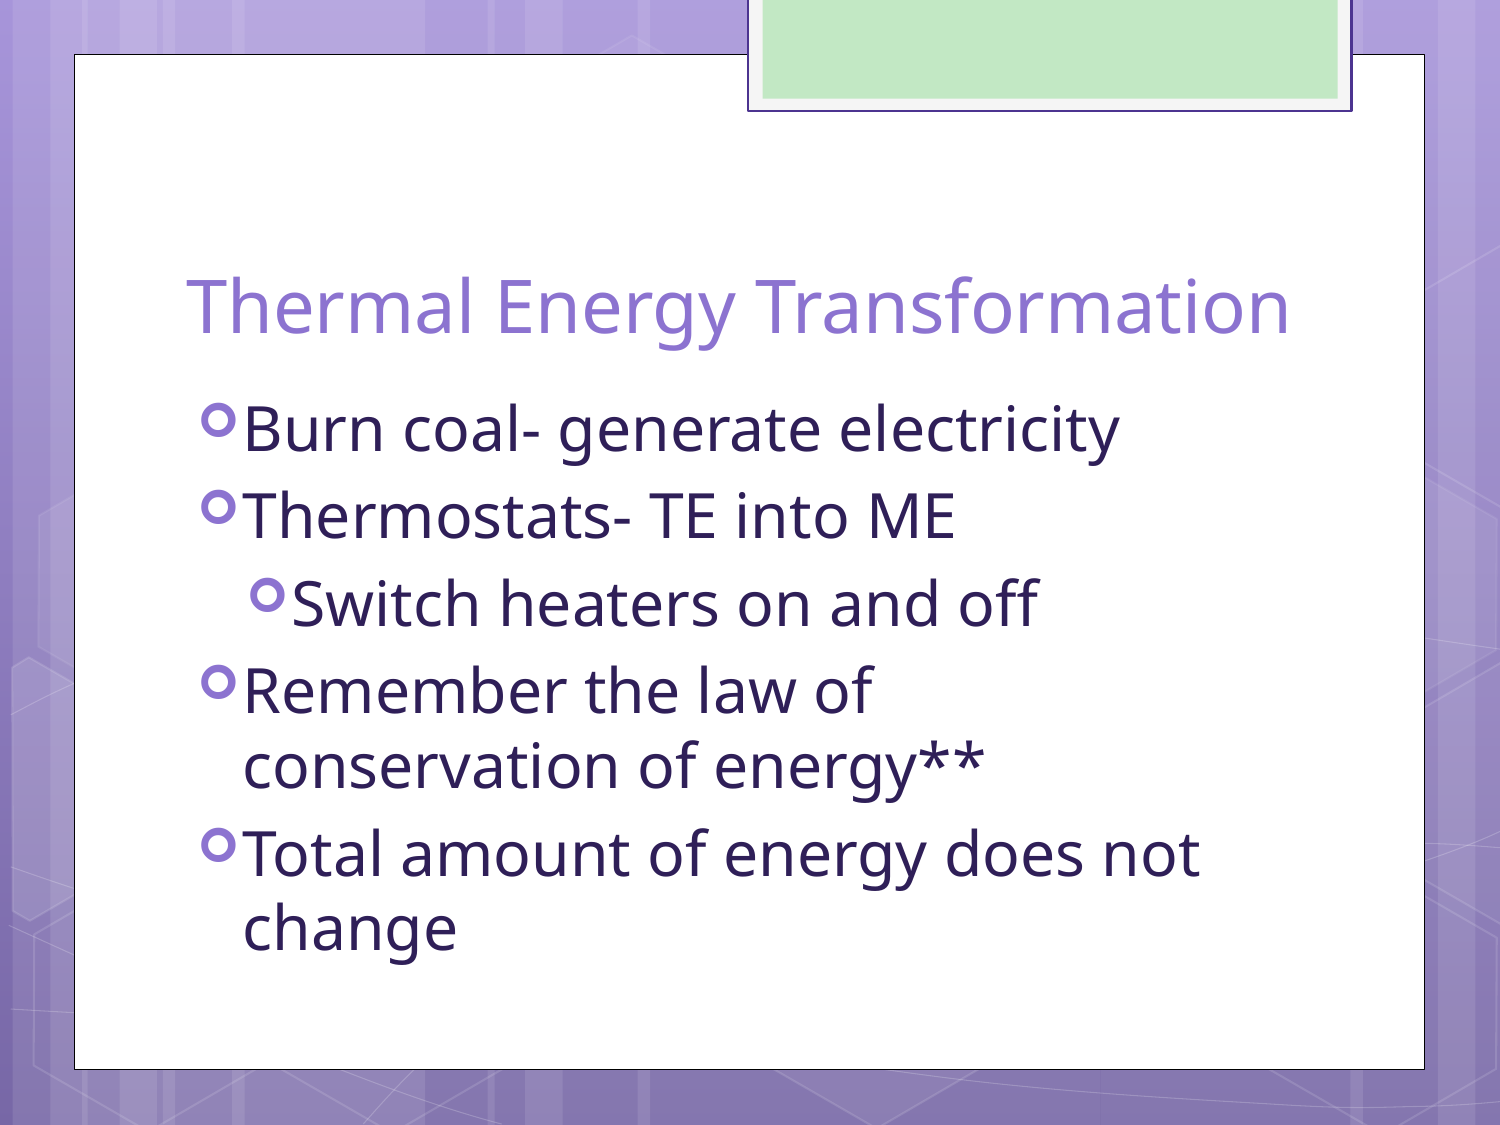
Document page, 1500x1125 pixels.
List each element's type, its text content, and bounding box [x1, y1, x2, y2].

title Thermal Energy Transformation [171, 168, 1324, 357]
list Burn coal- generate electricity Thermostats- TE into ME Switch heaters on and off Remember the law of conservation of energy** Total amount of energy does not change [171, 381, 1283, 1010]
